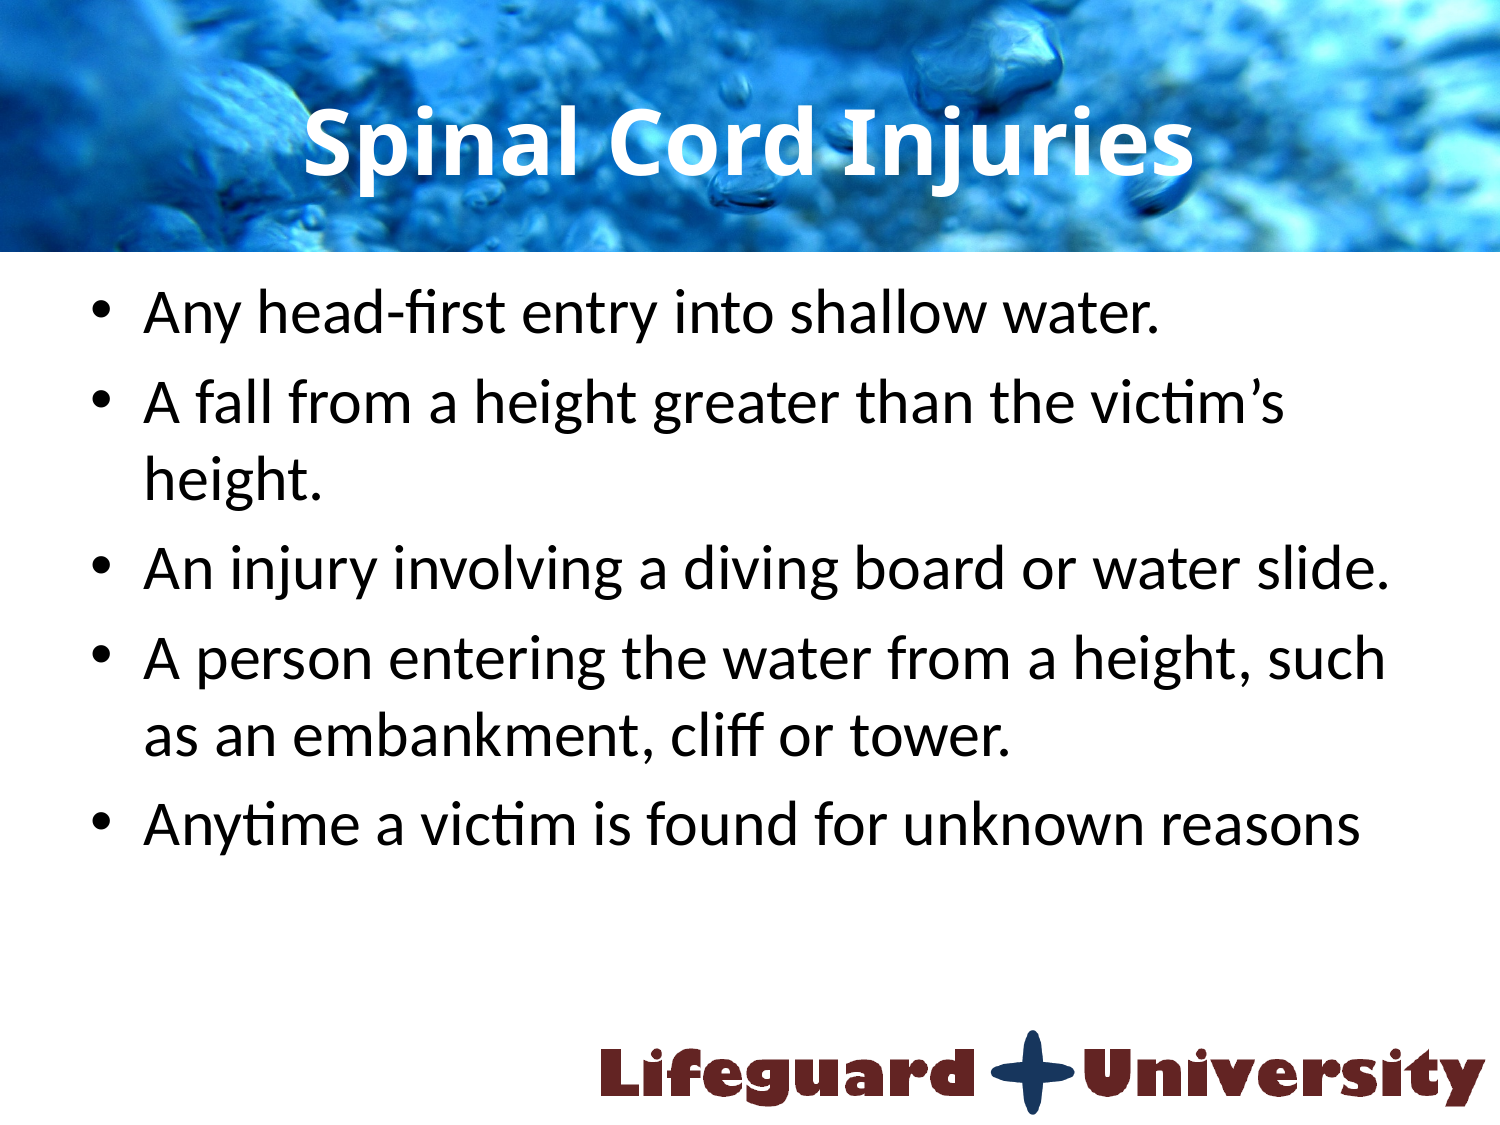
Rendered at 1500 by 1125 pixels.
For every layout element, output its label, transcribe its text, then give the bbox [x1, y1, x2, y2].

picture [587, 1023, 1500, 1125]
title Spinal Cord Injuries [75, 45, 1425, 233]
list Any head-first entry into shallow water. A fall from a height greater than the victim’s height. An injury involving a diving board or water slide. A person entering the water from a height, such as an embankment, cliff or tower. Anytime a victim is found for unknown reasons [75, 262, 1425, 1005]
picture [0, 0, 1500, 252]
